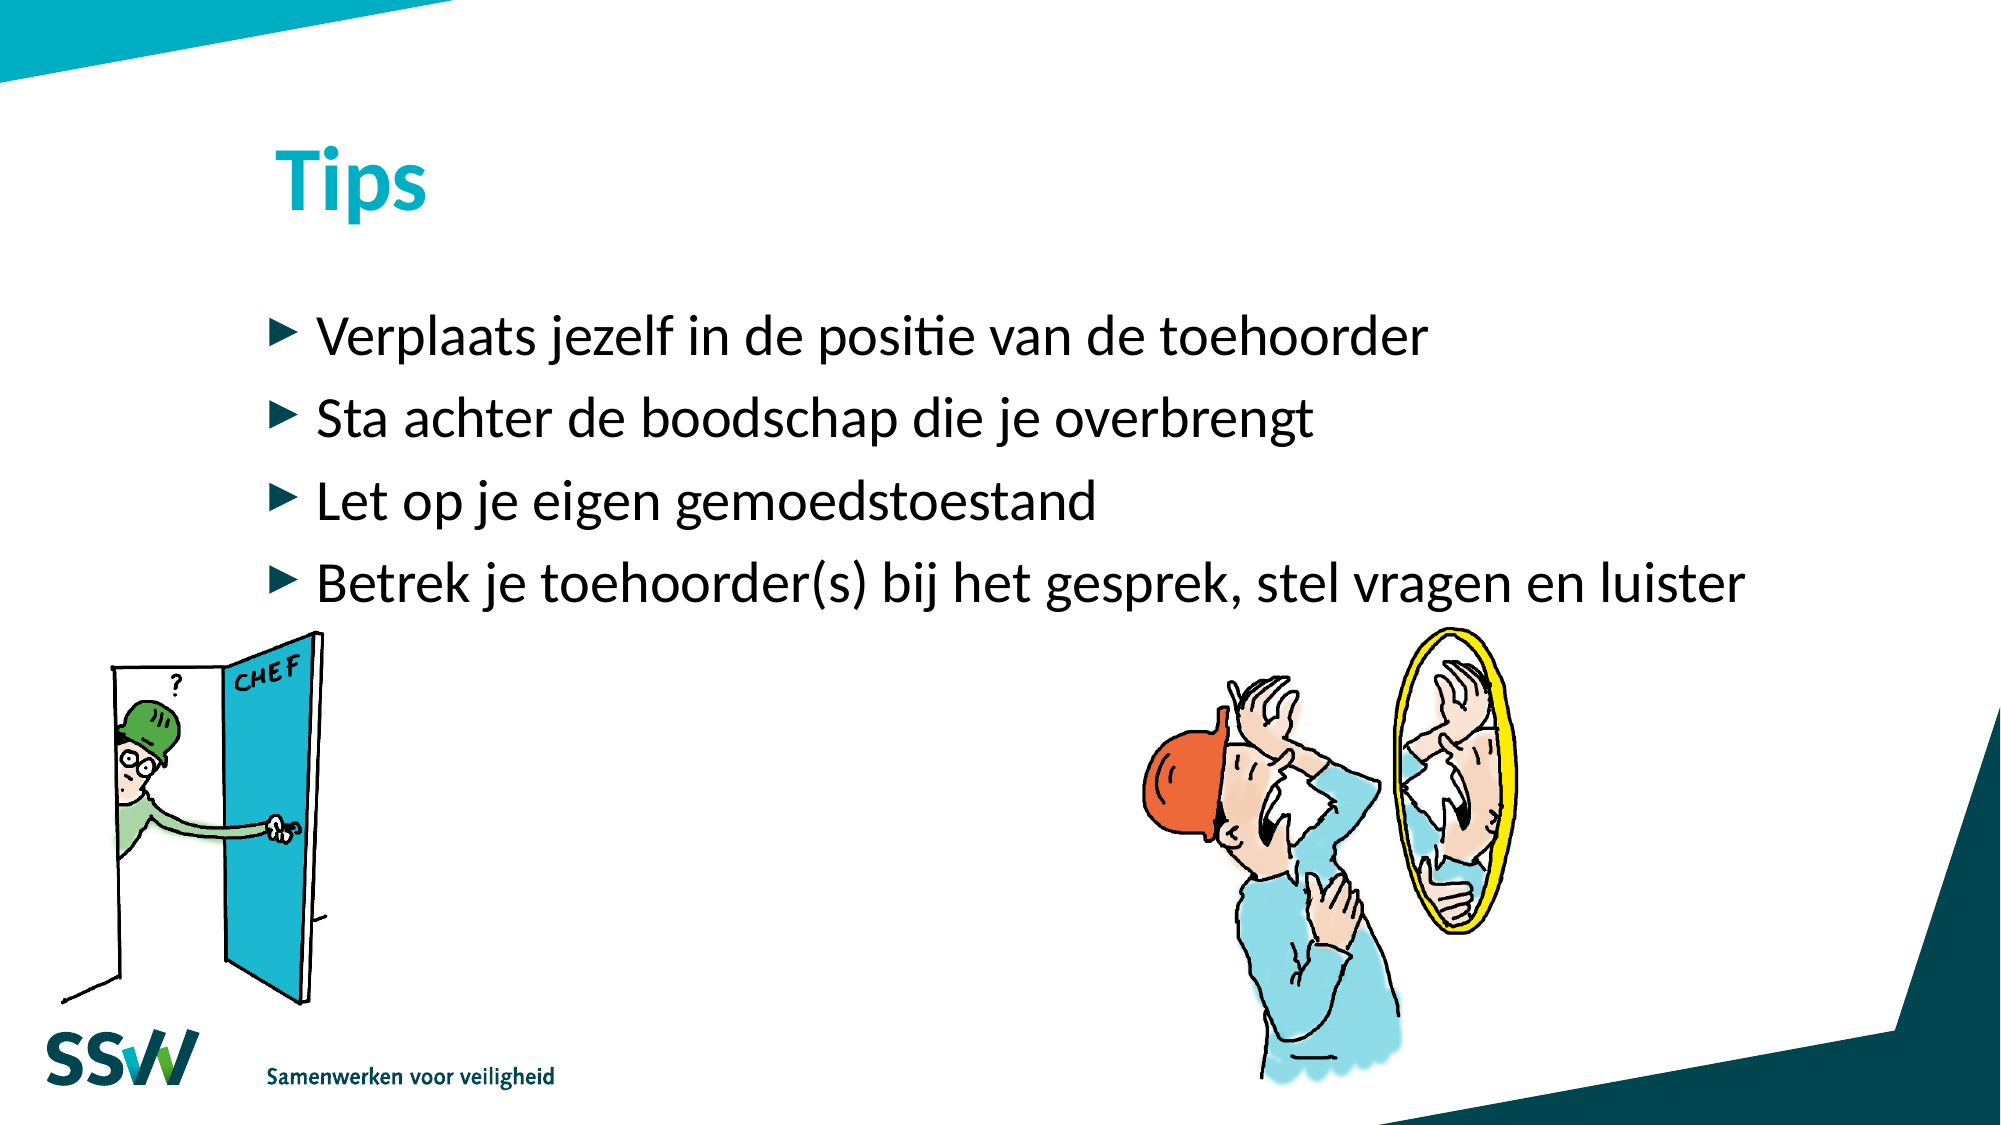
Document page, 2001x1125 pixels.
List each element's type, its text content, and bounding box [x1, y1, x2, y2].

picture [1124, 616, 1530, 1095]
title Tips [269, 131, 1865, 232]
picture [54, 620, 339, 1016]
slide_number 10 [1529, 1042, 1980, 1103]
list Verplaats jezelf in de positie van de toehoorder Sta achter de boodschap die je overbrengt Let op je eigen gemoedstoestand Betrek je toehoorder(s) bij het gesprek, stel vragen en luister [269, 297, 1807, 618]
